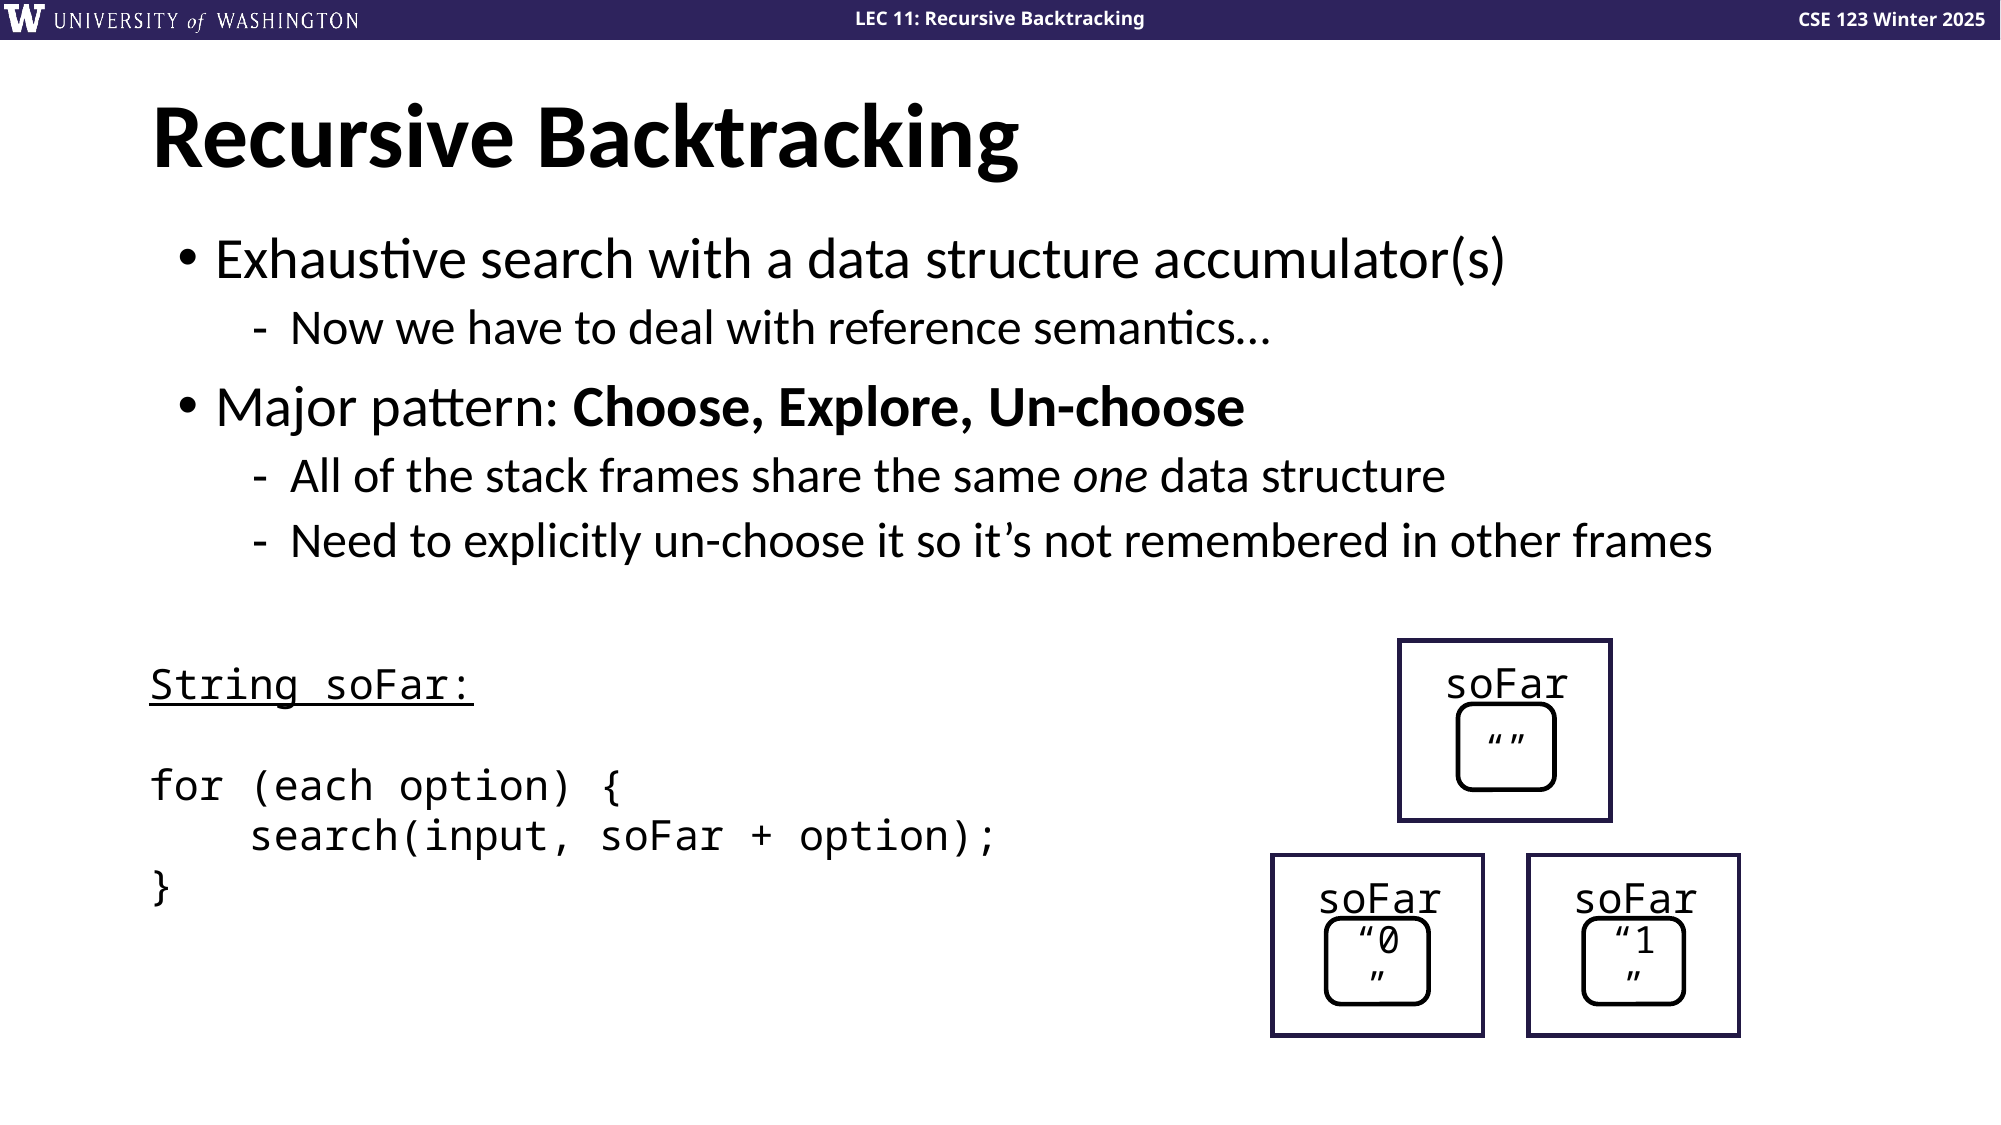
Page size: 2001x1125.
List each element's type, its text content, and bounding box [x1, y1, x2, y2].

text_box Exhaustive search with a data structure accumulator(s) Now we have to deal with reference semantics… Major pattern: Choose, Explore, Un-choose All of the stack frames share the same one data structure Need to explicitly un-choose it so it’s not remembered in other frames [162, 220, 1940, 665]
title Recursive Backtracking [137, 74, 1863, 200]
text_box String soFar: for (each option) { search(input, soFar + option); } [133, 651, 1014, 916]
picture [4, 4, 358, 33]
text_box [1271, 854, 1484, 1036]
text_box [1399, 640, 1611, 822]
text_box [1527, 854, 1740, 1036]
